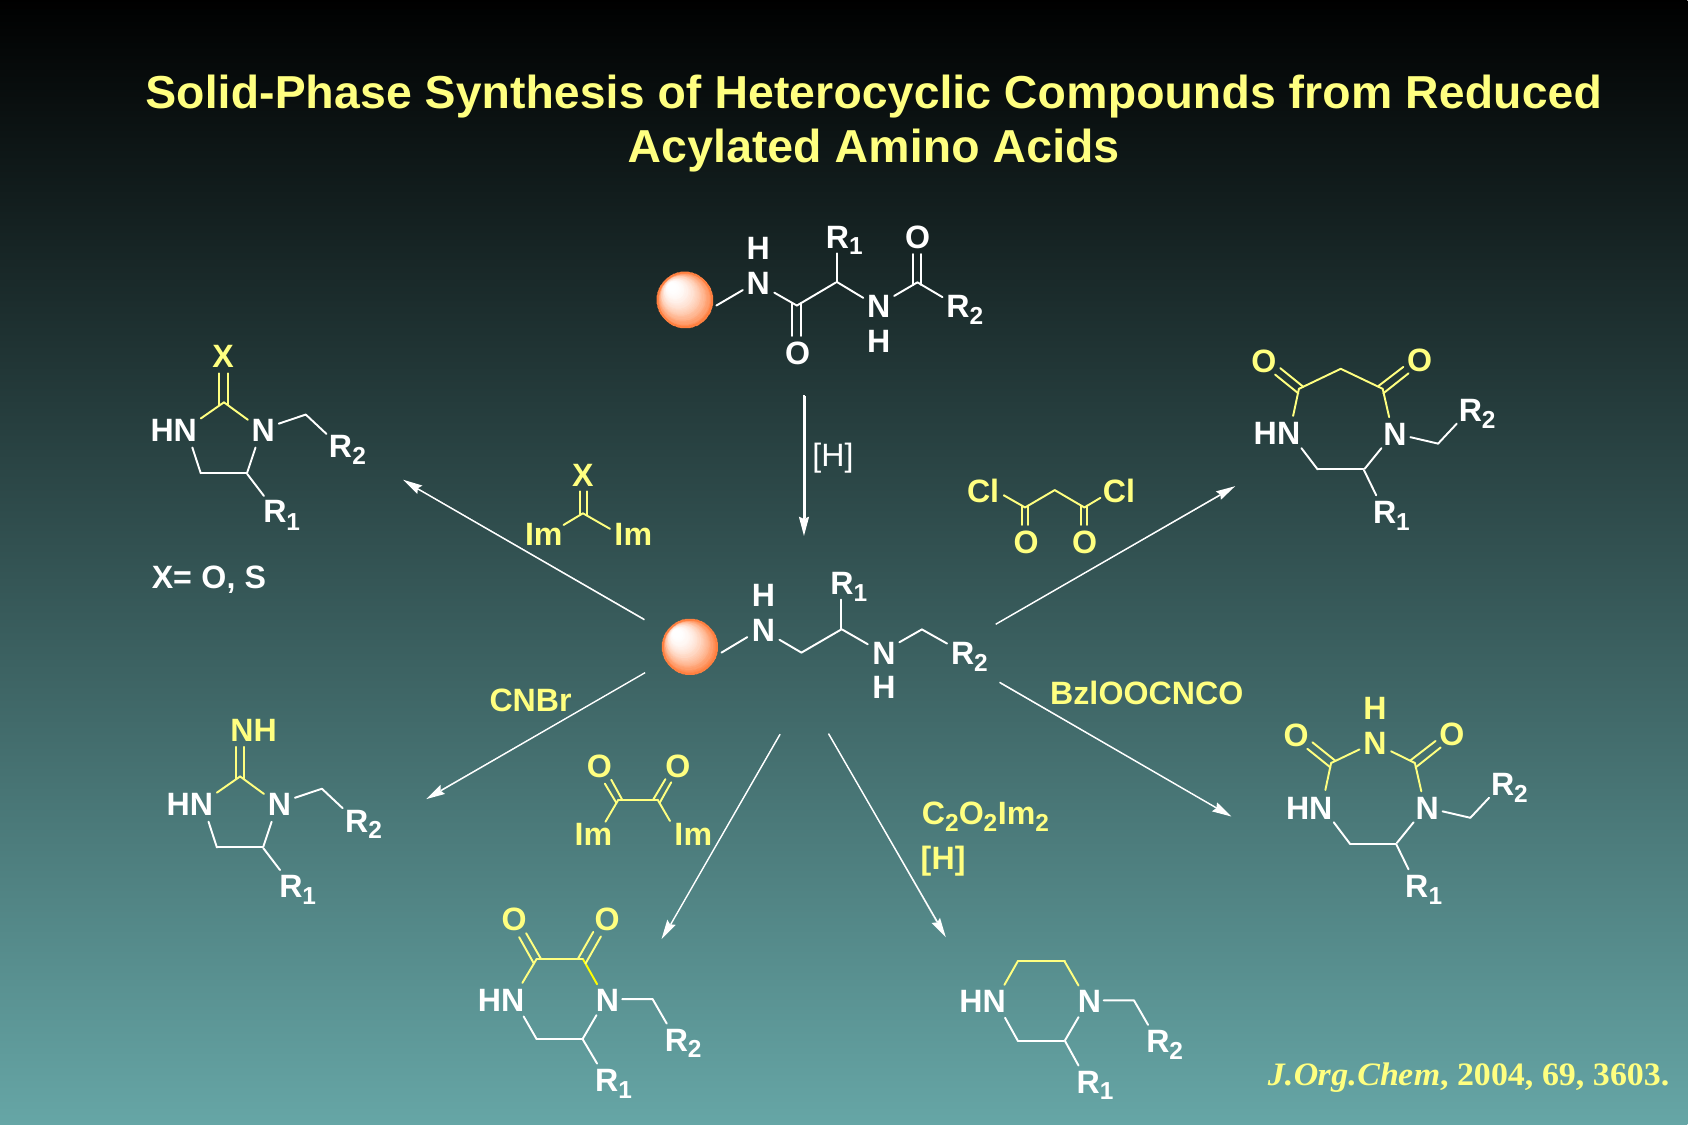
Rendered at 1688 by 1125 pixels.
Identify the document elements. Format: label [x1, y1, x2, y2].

text_box [146, 218, 1531, 1104]
text_box [142, 70, 1604, 177]
list [1267, 1059, 1669, 1094]
